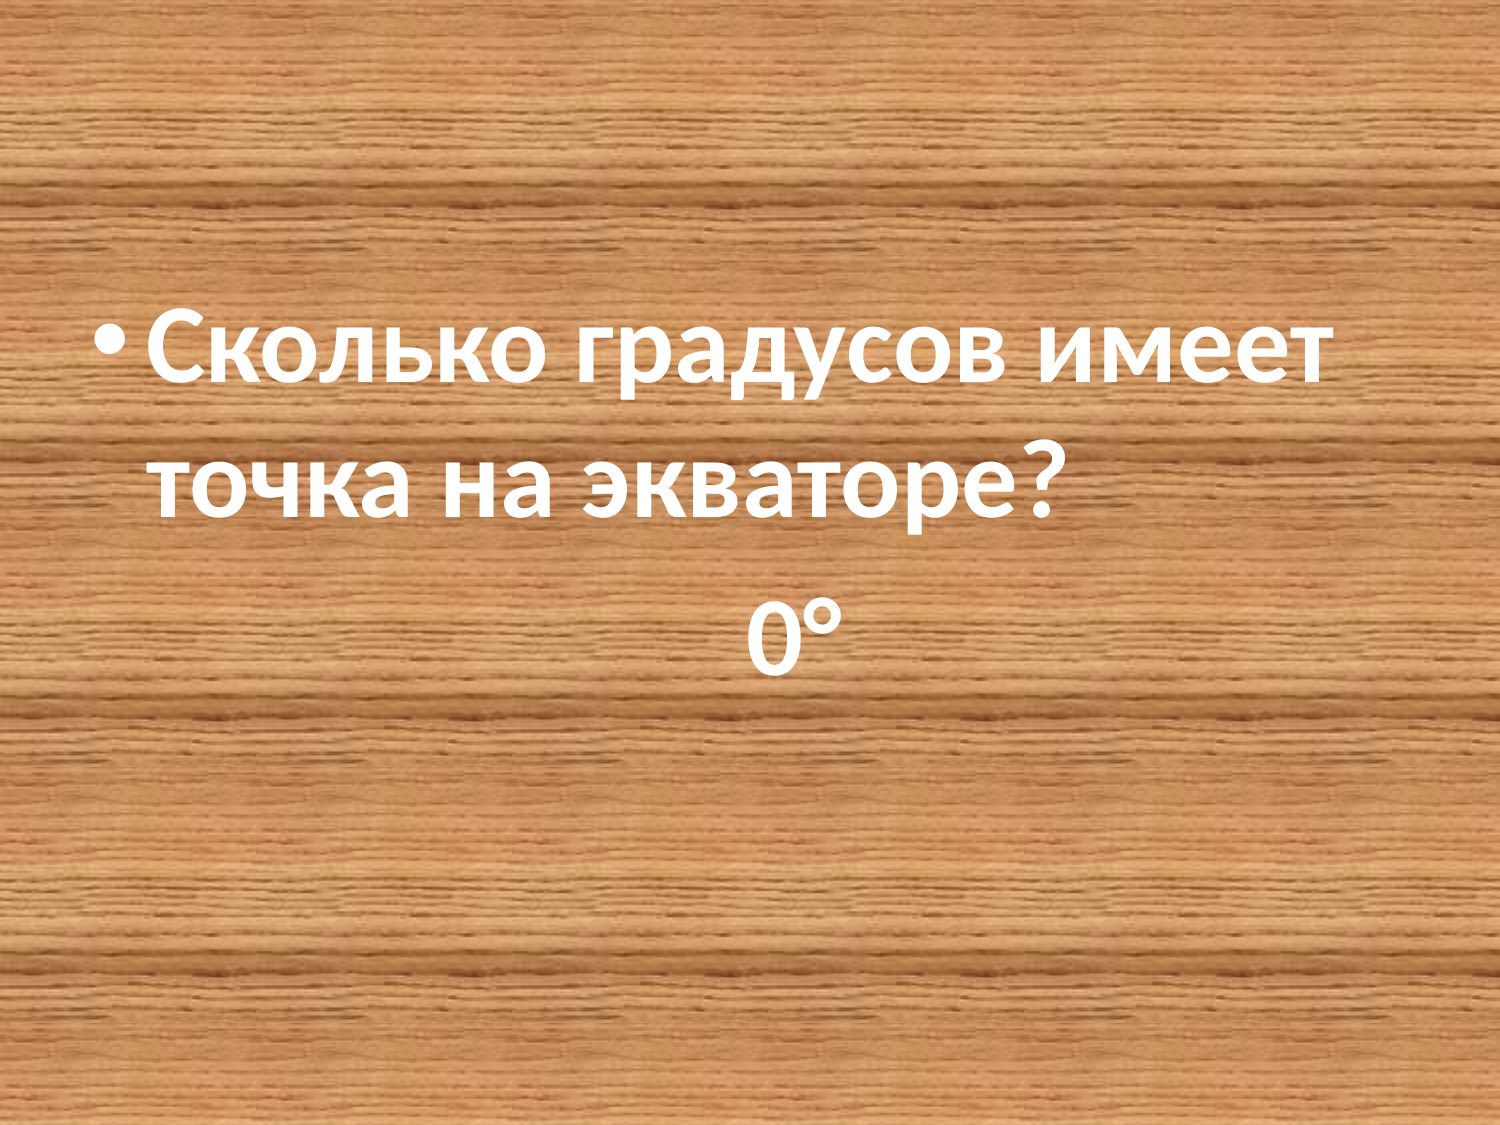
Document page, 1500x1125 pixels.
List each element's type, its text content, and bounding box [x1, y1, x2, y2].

picture [0, 0, 1500, 1125]
list Сколько градусов имеет точка на экваторе? 0° [74, 262, 1426, 1006]
